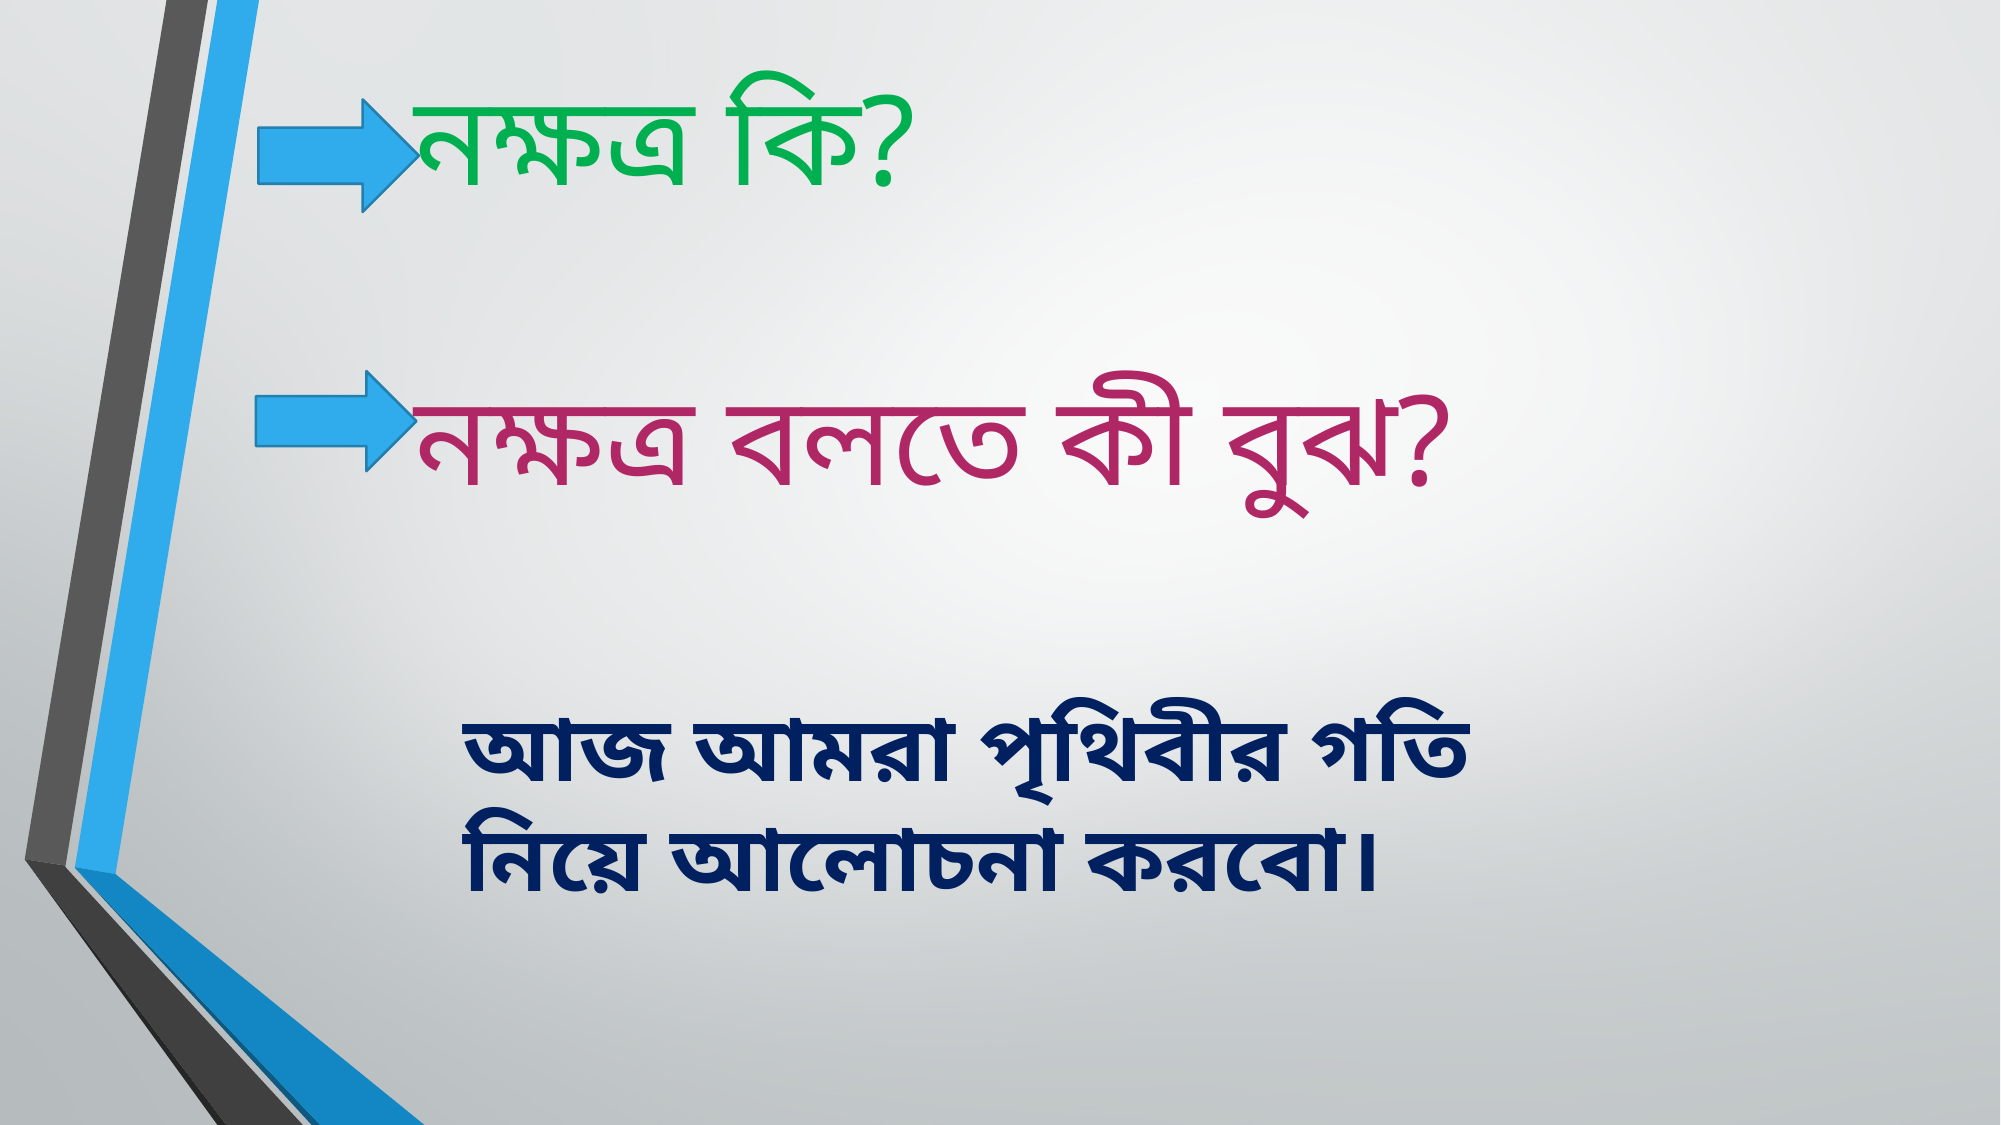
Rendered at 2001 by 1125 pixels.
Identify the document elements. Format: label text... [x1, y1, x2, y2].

text_box [254, 369, 418, 473]
text_box [257, 98, 420, 214]
text_box আজ আমরা পৃথিবীর গতি নিয়ে আলোচনা করবো। [448, 682, 1533, 918]
text_box নক্ষত্র কি? নক্ষত্র বলতে কী বুঝ? [399, 52, 1475, 518]
